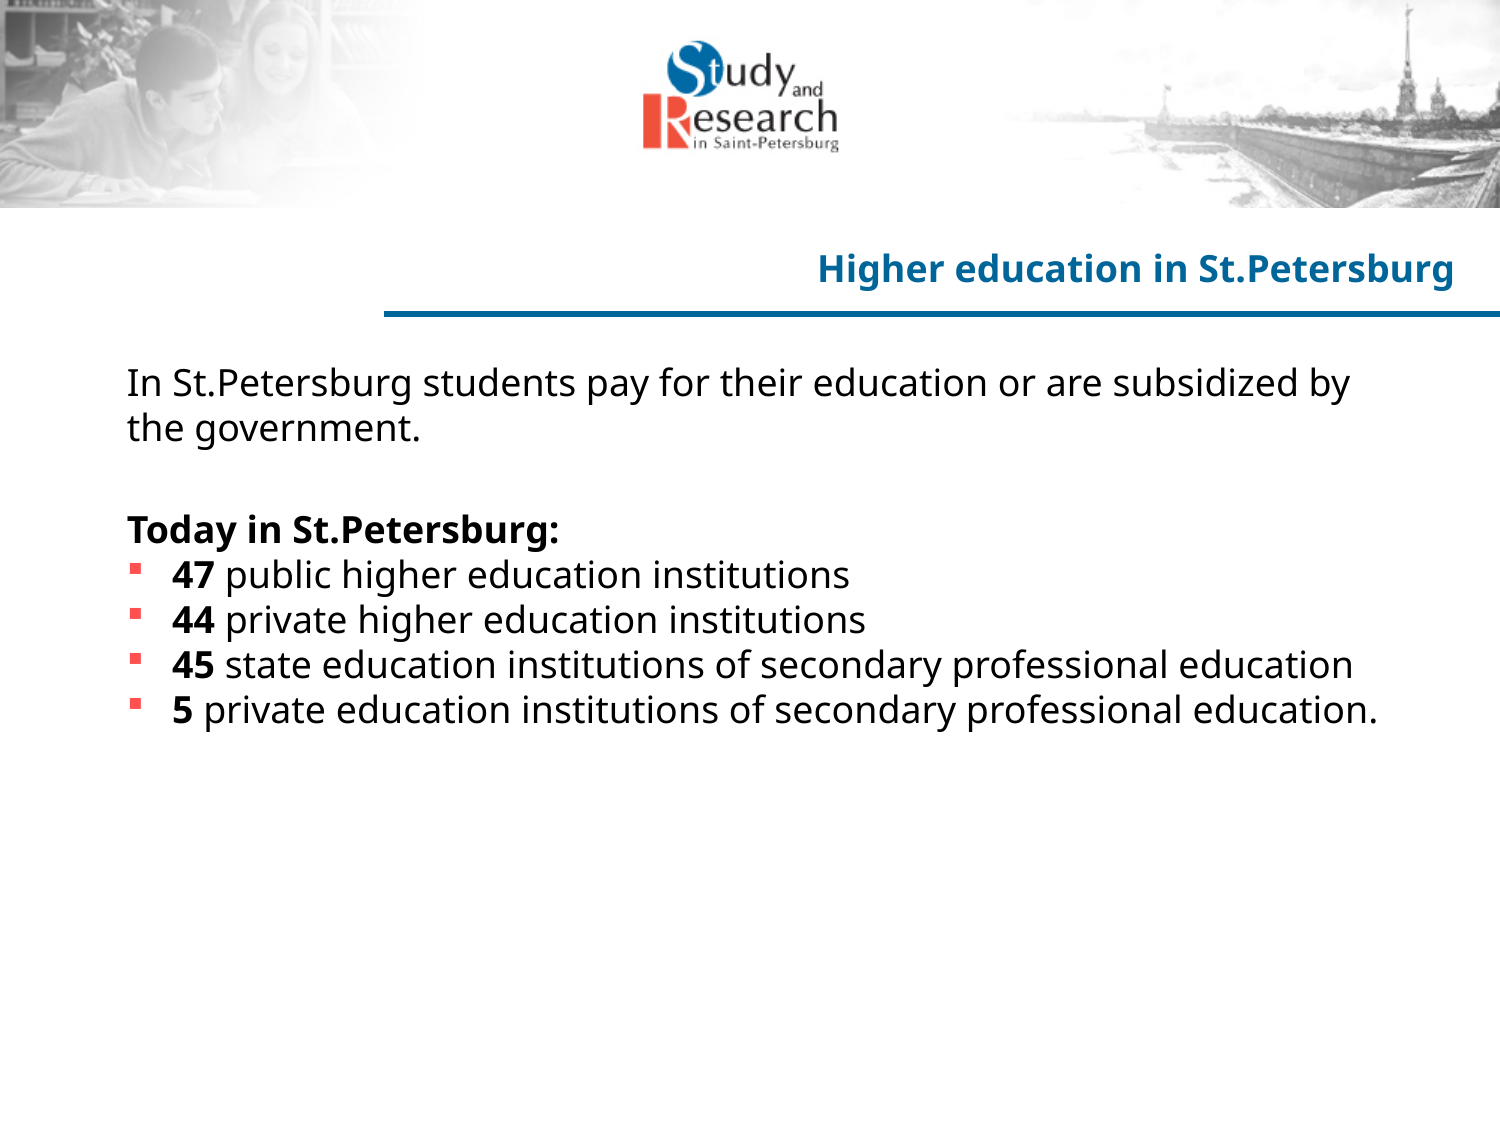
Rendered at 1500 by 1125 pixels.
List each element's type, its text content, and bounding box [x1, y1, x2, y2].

picture [0, 0, 1500, 209]
text_box Higher education in St.Petersburg [171, 218, 1471, 338]
text_box In St.Petersburg students pay for their education or are subsidized by the government. Today in St.Petersburg: 47 public higher education institutions 44 private higher education institutions 45 state education institutions of secondary professional education 5 private education institutions of secondary professional education. [112, 351, 1412, 774]
